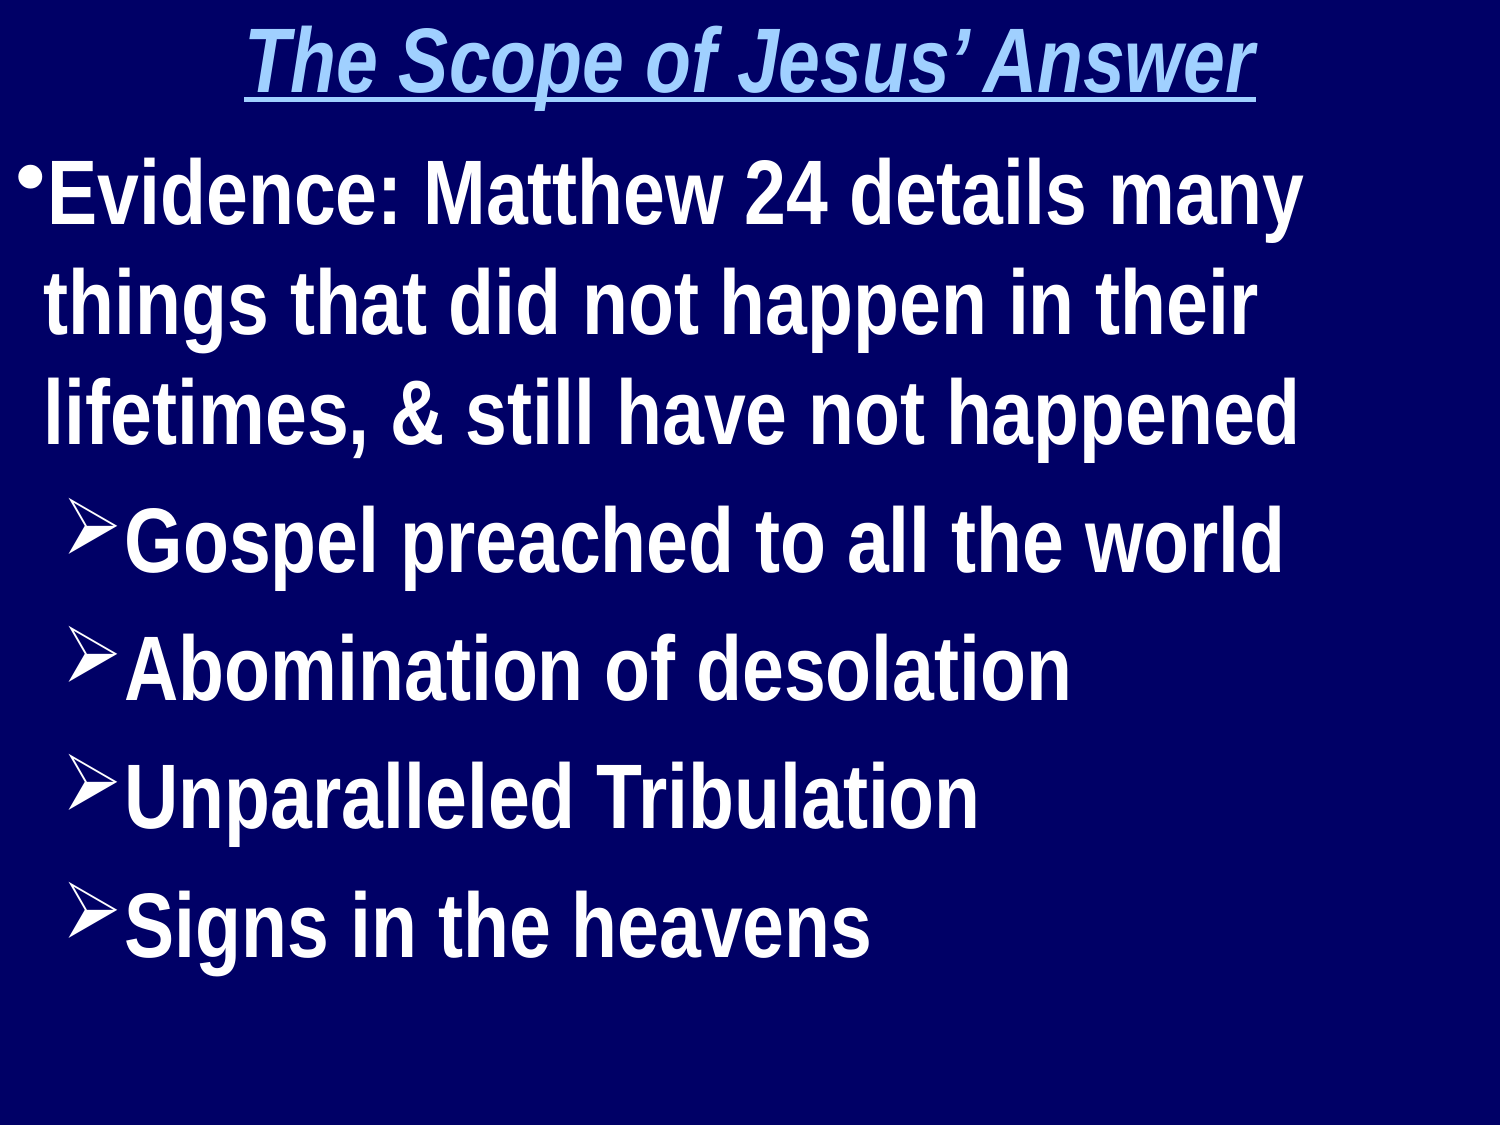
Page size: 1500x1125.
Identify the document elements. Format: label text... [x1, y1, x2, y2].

title The Scope of Jesus’ Answer [0, 0, 1500, 124]
list Evidence: Matthew 24 details many things that did not happen in their lifetimes, & still have not happened Gospel preached to all the world Abomination of desolation Unparalleled Tribulation Signs in the heavens [0, 124, 1500, 1125]
